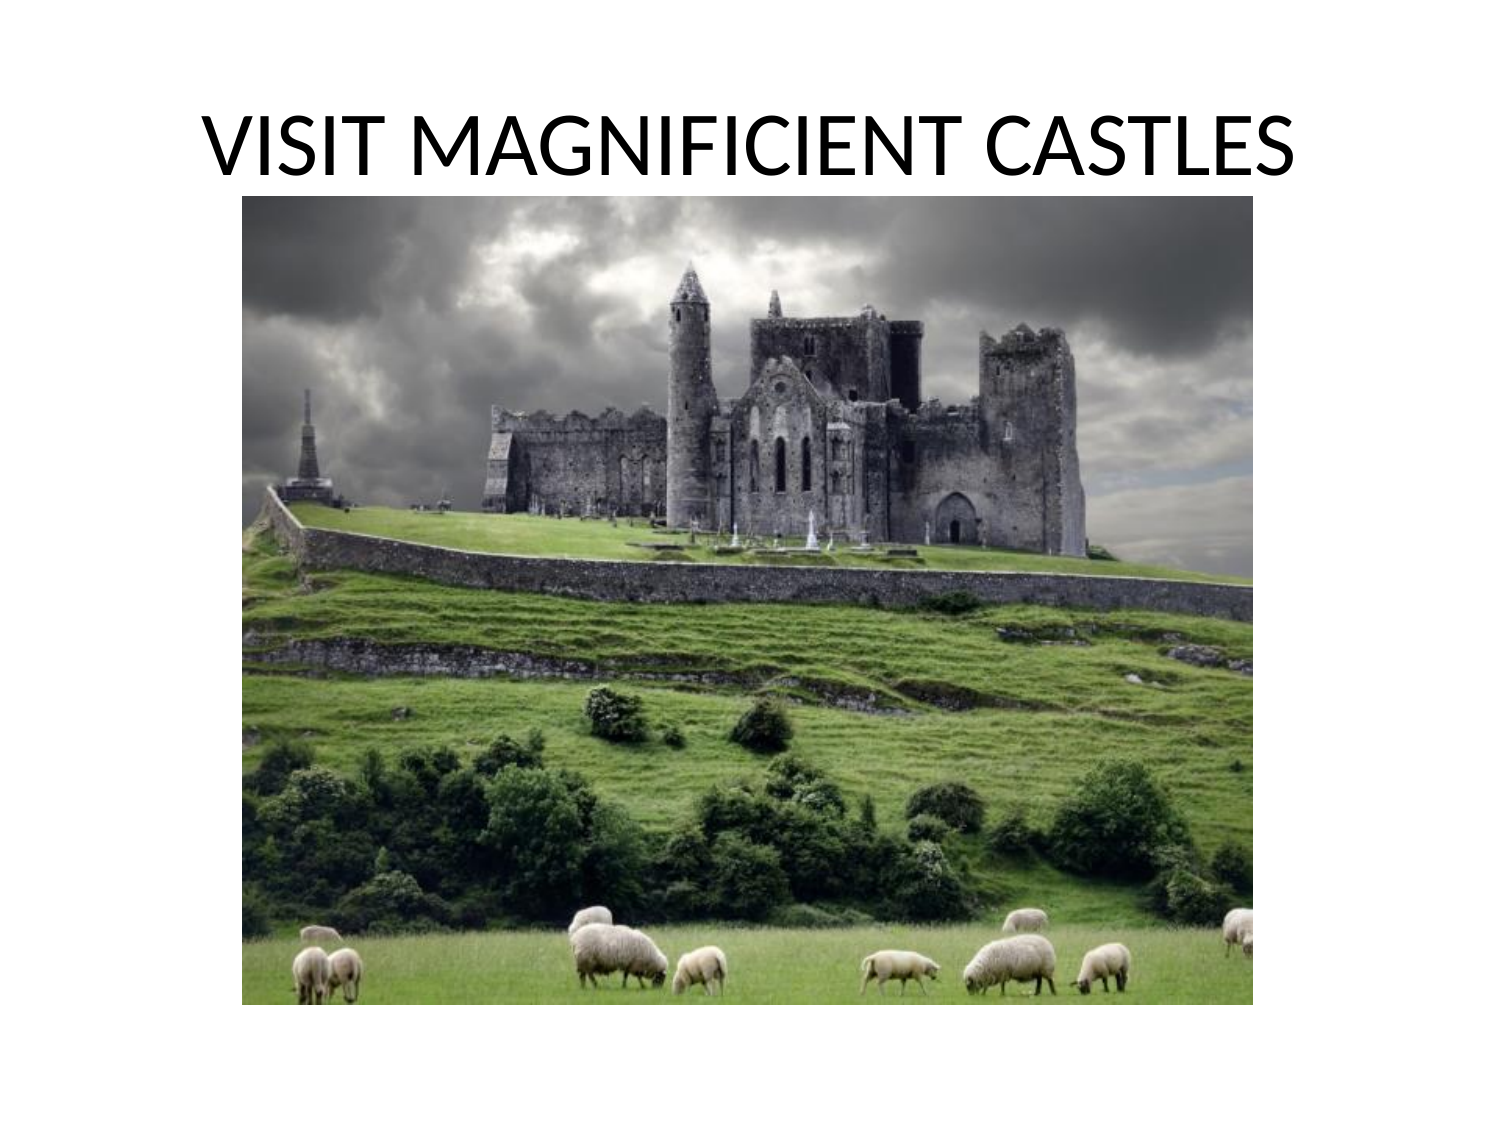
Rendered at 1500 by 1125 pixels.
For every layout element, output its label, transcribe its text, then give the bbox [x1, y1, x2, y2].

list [241, 196, 1253, 1006]
title VISIT MAGNIFICIENT CASTLES [75, 45, 1425, 233]
